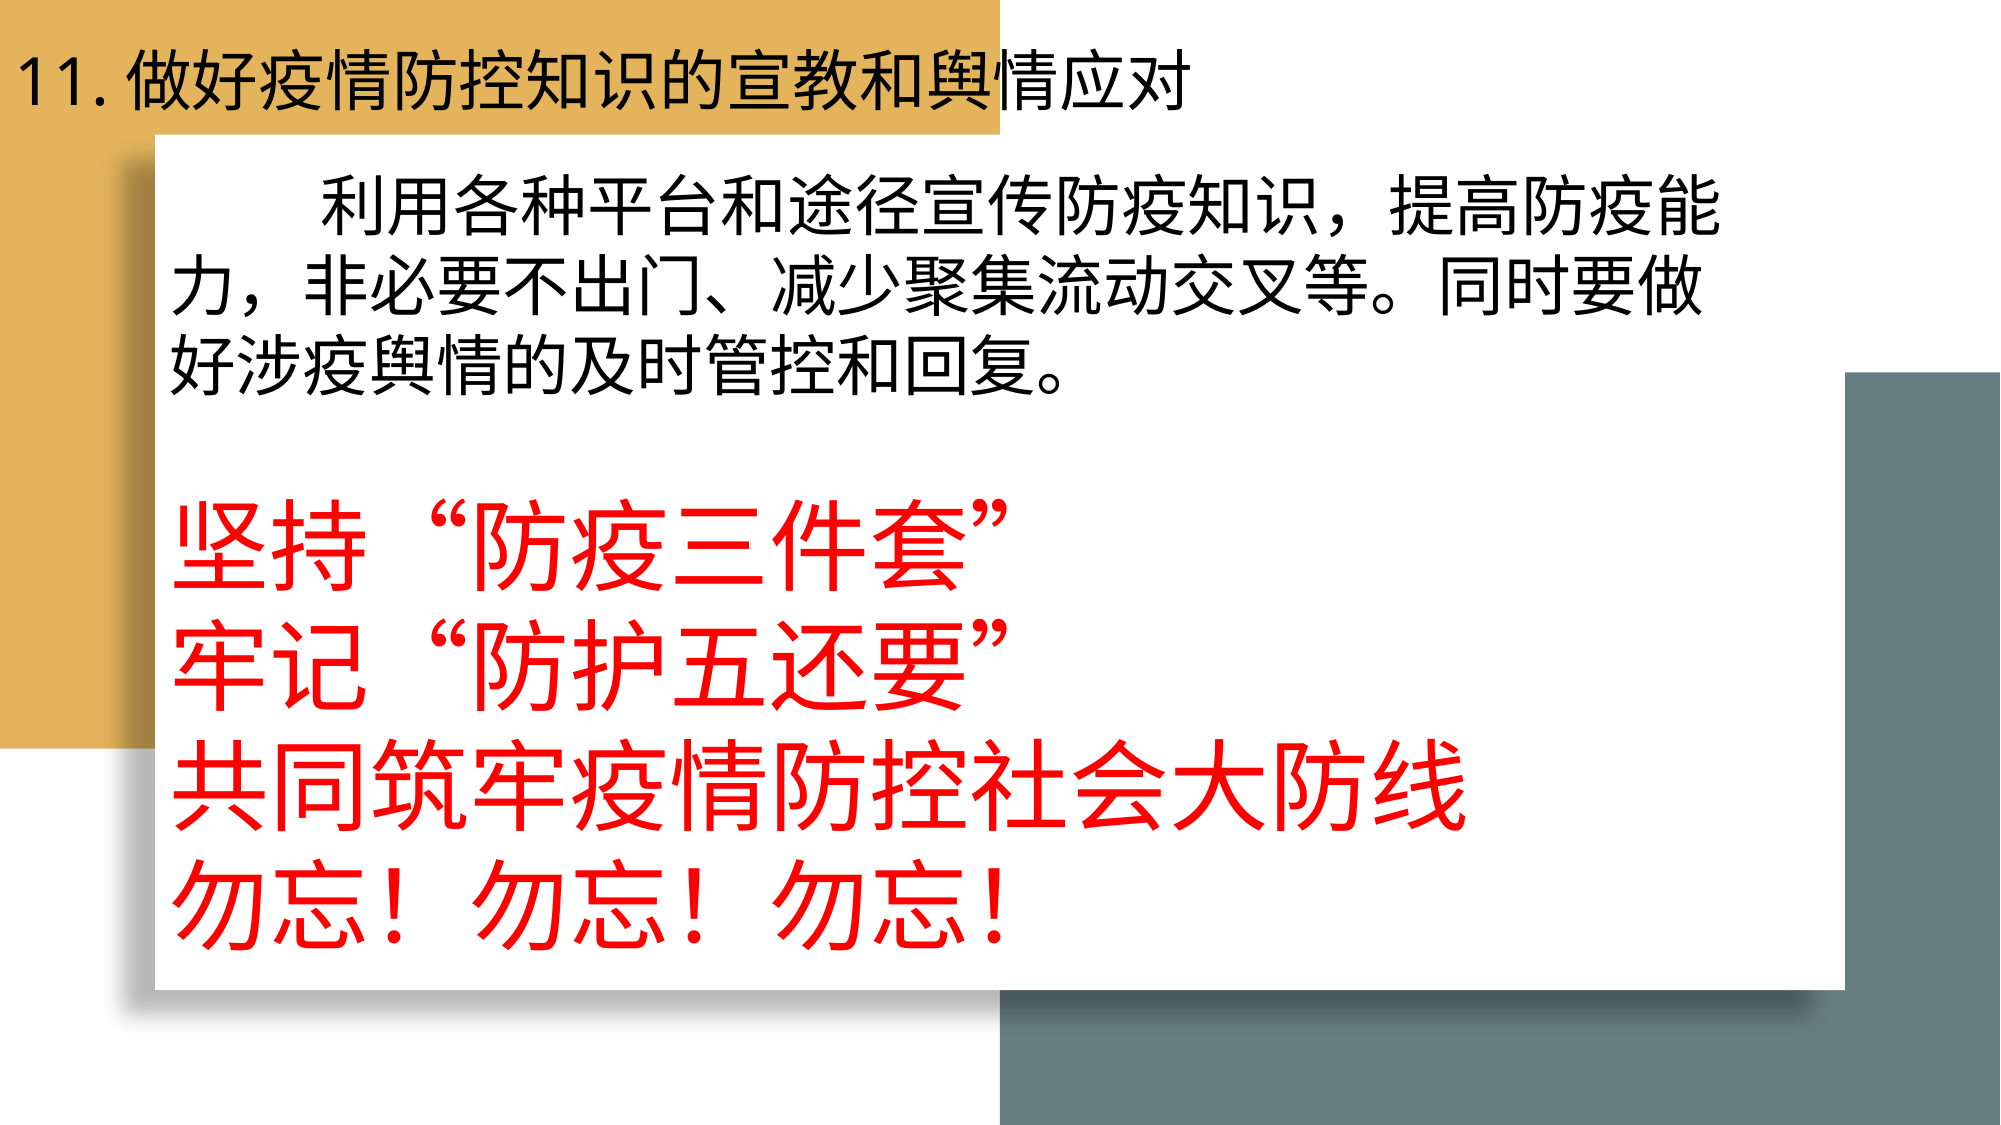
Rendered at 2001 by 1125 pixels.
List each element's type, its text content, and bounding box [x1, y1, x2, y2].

text_box 11.做好疫情防控知识的宣教和舆情应对 [0, 31, 1899, 126]
text_box 利用各种平台和途径宣传防疫知识，提高防疫能力，非必要不出门、减少聚集流动交叉等。同时要做好涉疫舆情的及时管控和回复。 坚持“防疫三件套” 牢记“防护五还要” 共同筑牢疫情防控社会大防线 勿忘！勿忘！勿忘！ [154, 156, 1747, 1125]
